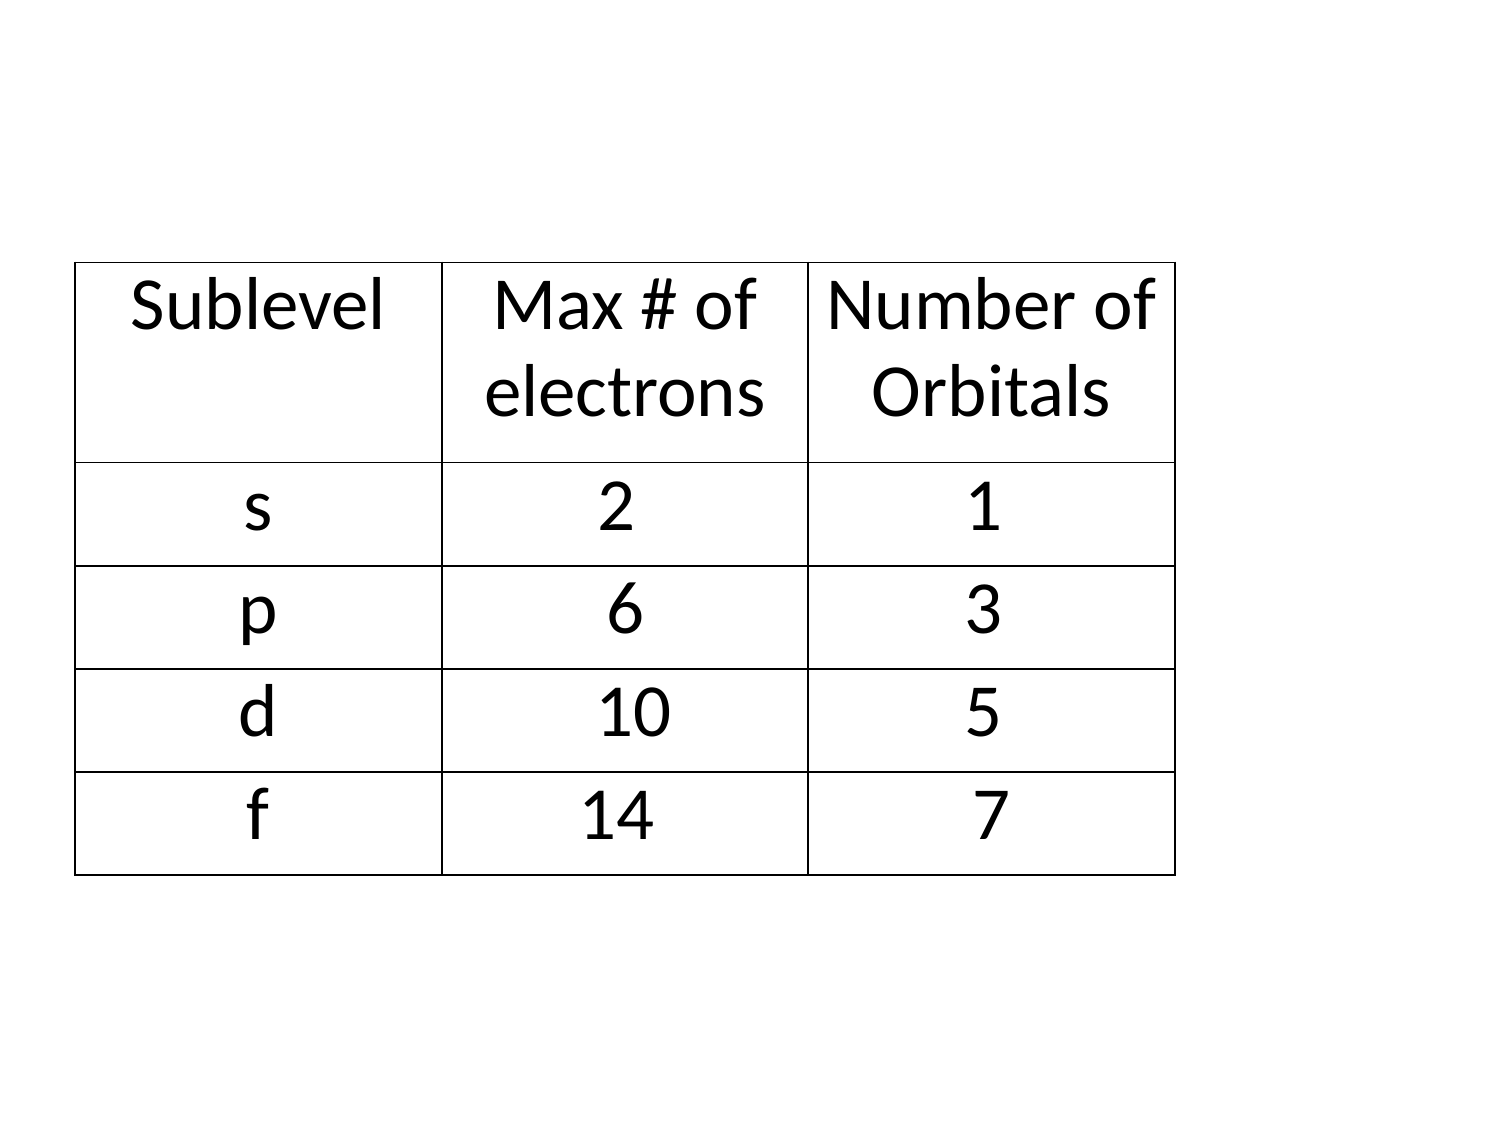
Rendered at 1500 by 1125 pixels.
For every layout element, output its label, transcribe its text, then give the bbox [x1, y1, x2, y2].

table_header Max # of electrons [443, 263, 807, 462]
table_cell p [76, 567, 441, 668]
table_cell 6 [443, 567, 807, 668]
table_cell 5 [809, 670, 1174, 771]
table_cell d [76, 670, 441, 771]
table_cell 7 [809, 773, 1174, 874]
table_cell 3 [809, 567, 1174, 668]
table_cell 14 [443, 773, 807, 874]
table_cell f [76, 773, 441, 874]
table_cell 1 [809, 463, 1174, 565]
table_header Number of Orbitals [809, 263, 1174, 462]
table_cell s [76, 463, 441, 565]
table_header Sublevel [76, 263, 441, 462]
table_cell 10 [443, 670, 807, 771]
table_cell 2 [443, 463, 807, 565]
